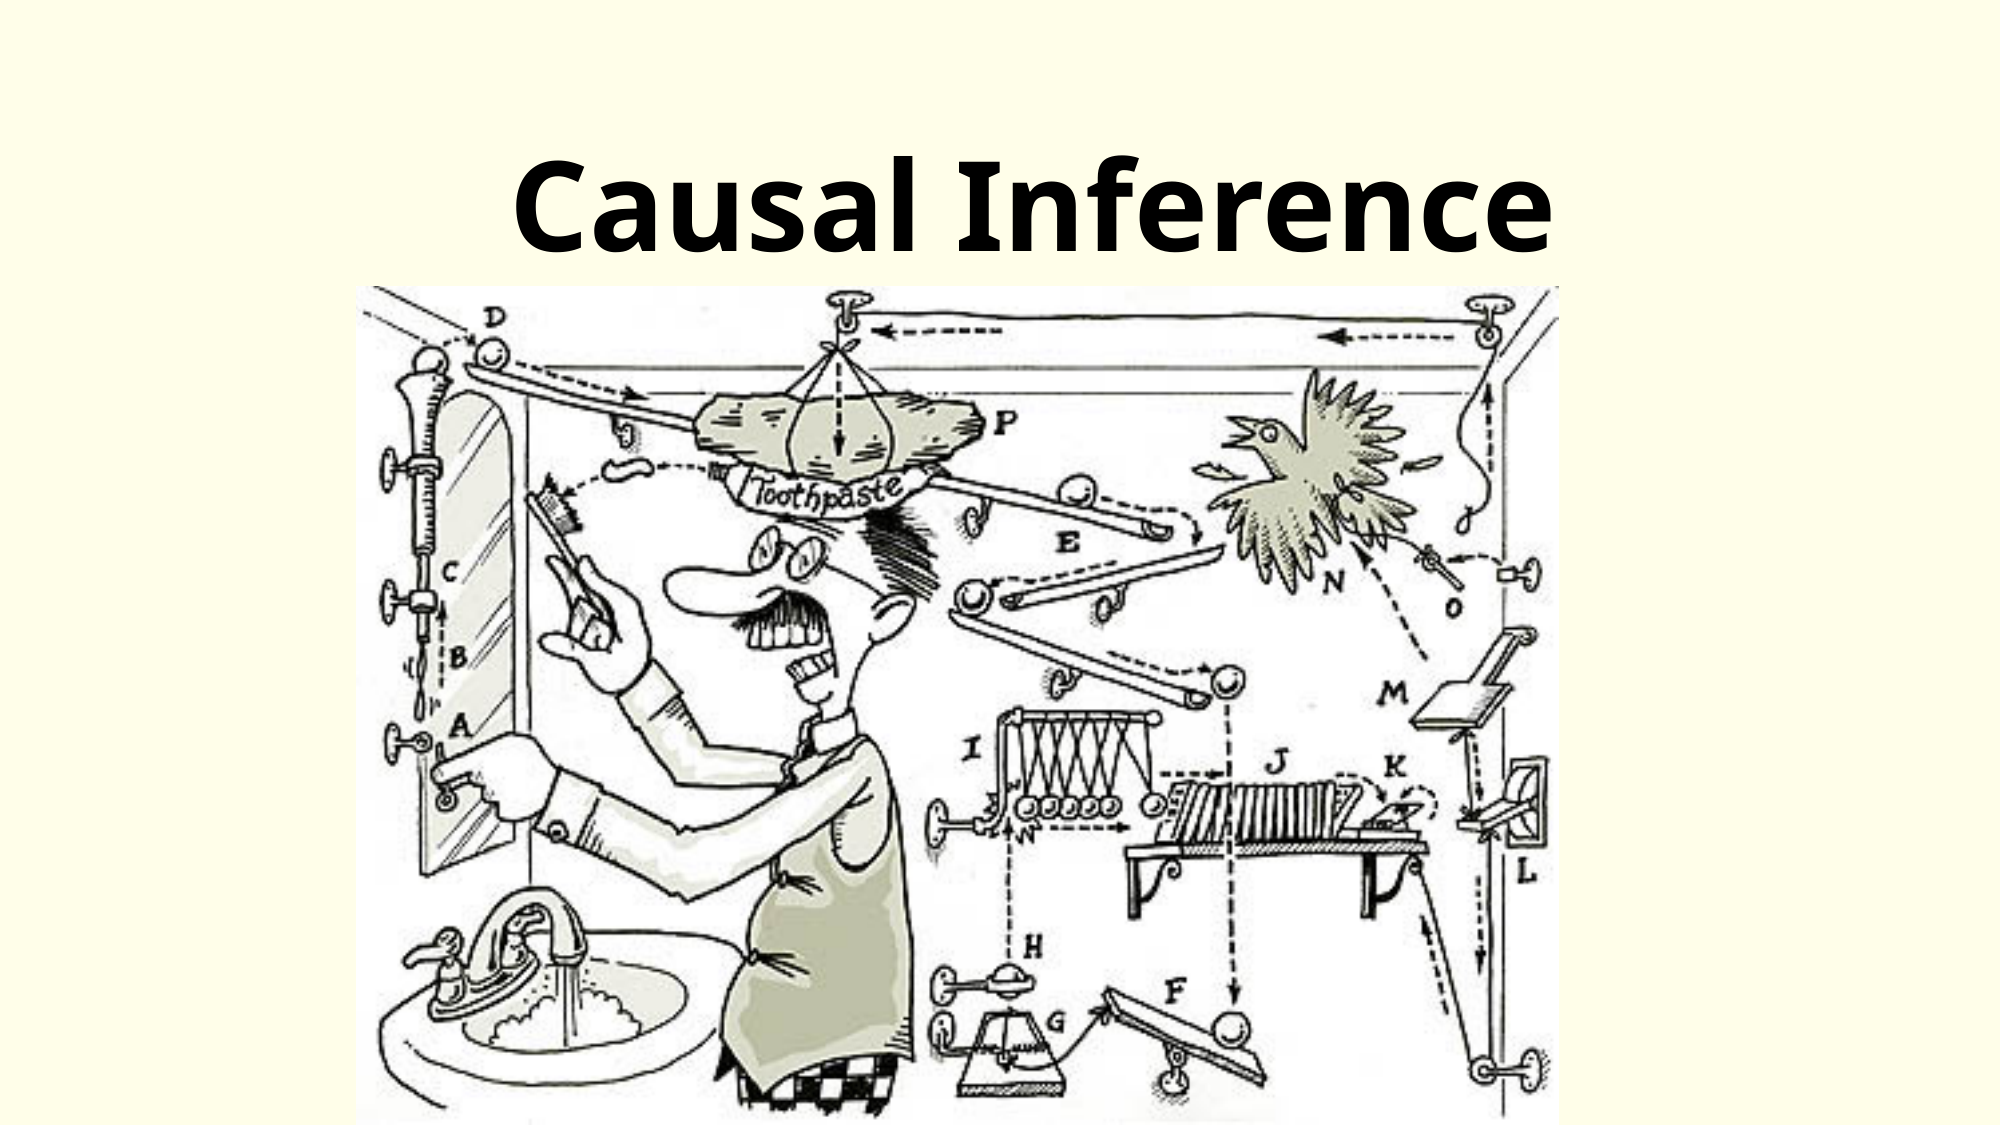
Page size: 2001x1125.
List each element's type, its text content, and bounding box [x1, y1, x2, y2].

title Causal Inference [125, 44, 1943, 287]
picture [356, 286, 1559, 1125]
